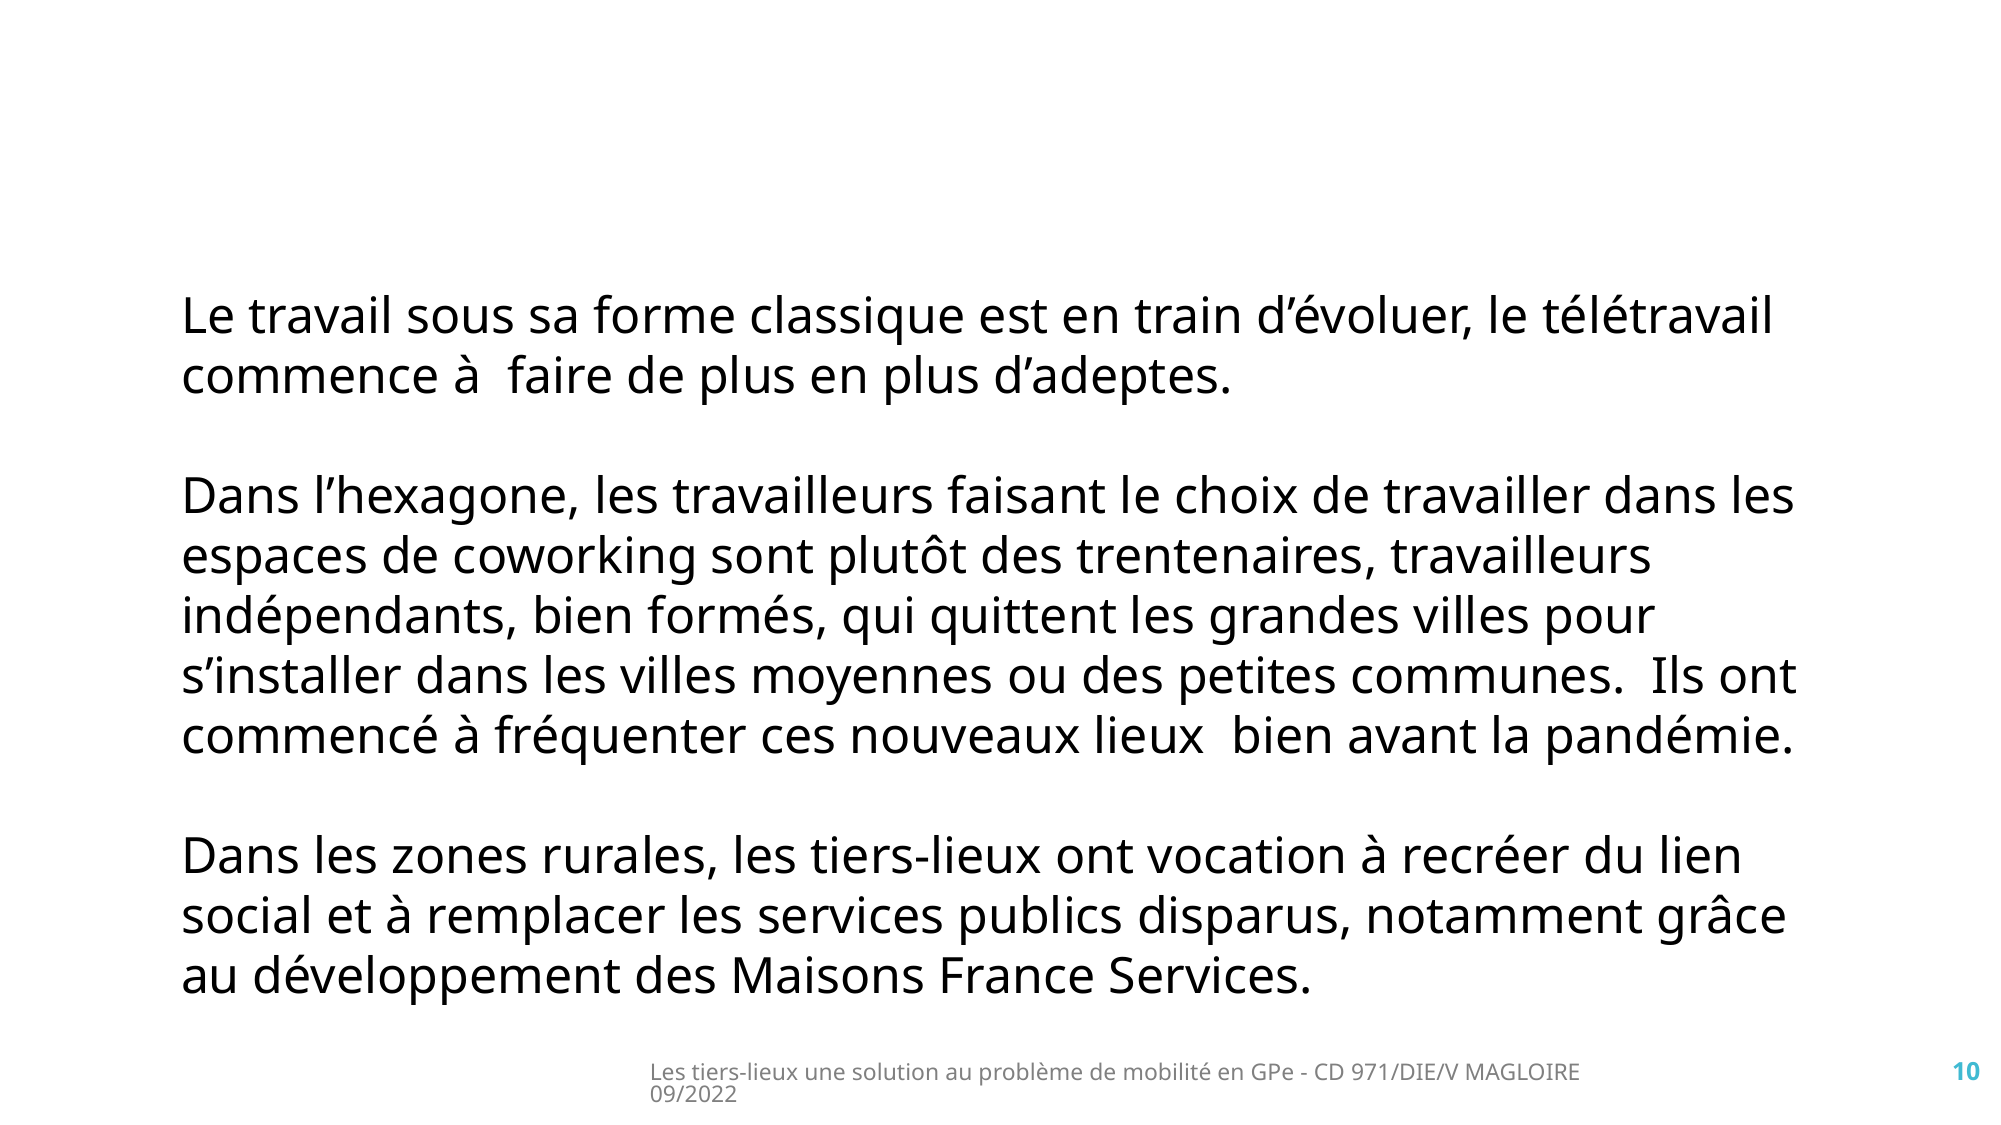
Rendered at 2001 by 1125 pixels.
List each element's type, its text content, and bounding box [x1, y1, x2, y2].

slide_number 10 [1744, 1042, 1996, 1103]
footer Les tiers-lieux une solution au problème de mobilité en GPe - CD 971/DIE/V MAGLOIRE 09/2022 [634, 1042, 1605, 1103]
text_box Le travail sous sa forme classique est en train d’évoluer, le télétravail commence à faire de plus en plus d’adeptes. Dans l’hexagone, les travailleurs faisant le choix de travailler dans les espaces de coworking sont plutôt des trentenaires, travailleurs indépendants, bien formés, qui quittent les grandes villes pour s’installer dans les villes moyennes ou des petites communes. Ils ont commencé à fréquenter ces nouveaux lieux bien avant la pandémie. Dans les zones rurales, les tiers-lieux ont vocation à recréer du lien social et à remplacer les services publics disparus, notamment grâce au développement des Maisons France Services. [166, 276, 1834, 1056]
